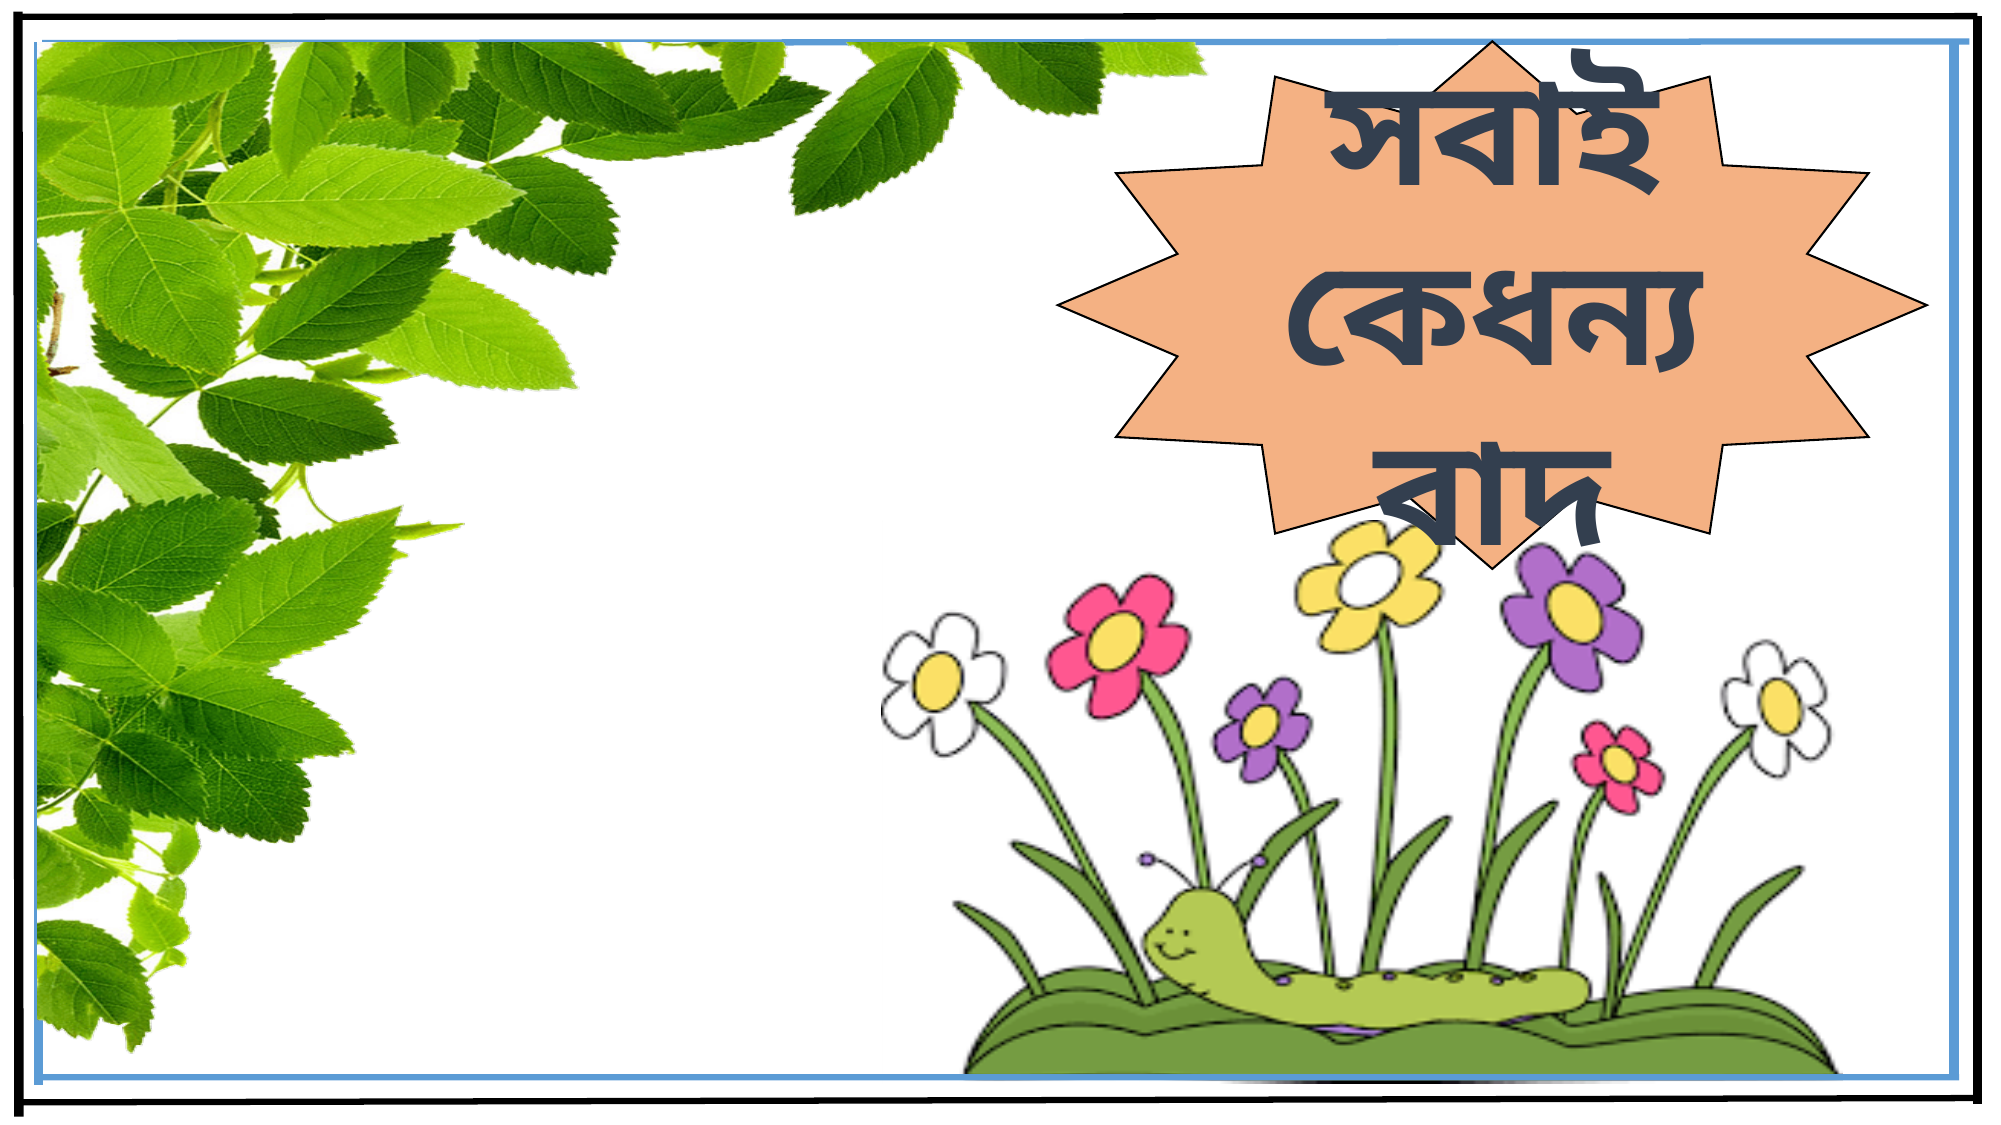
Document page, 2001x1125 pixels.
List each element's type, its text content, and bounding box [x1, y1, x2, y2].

text_box সবাইকেধন্যবাদ [1333, 43, 1930, 520]
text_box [17, 1098, 37, 1103]
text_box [1333, 1098, 1978, 1103]
picture [37, 42, 1843, 1104]
